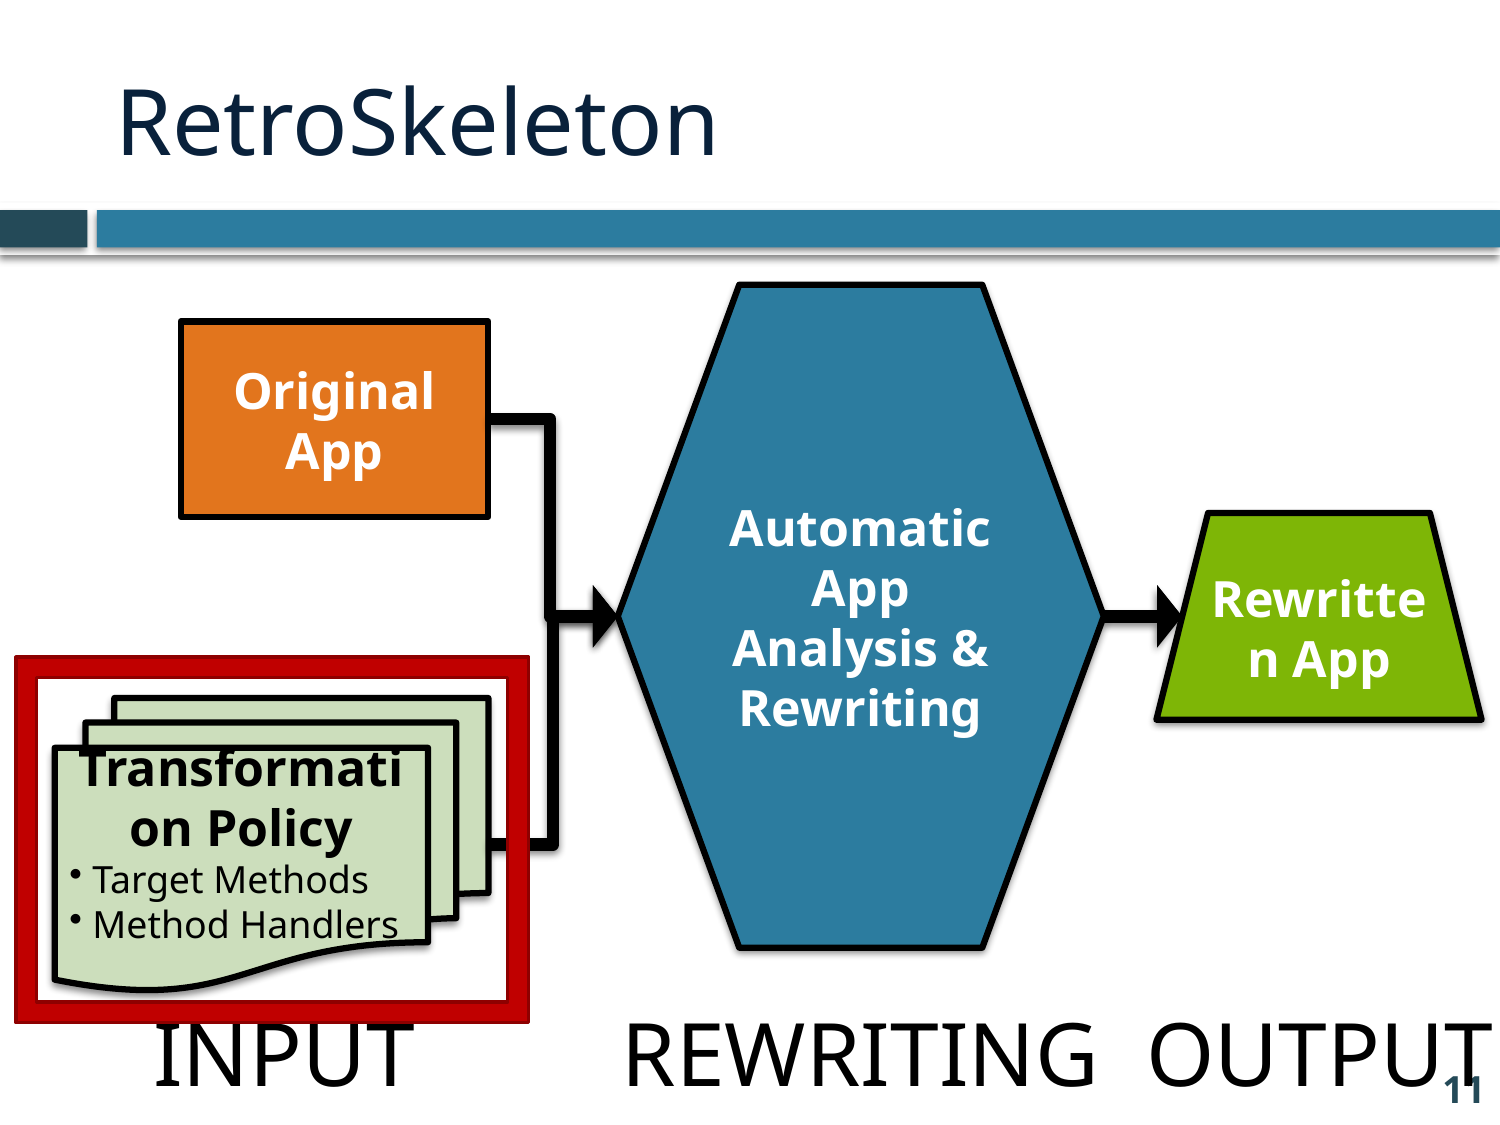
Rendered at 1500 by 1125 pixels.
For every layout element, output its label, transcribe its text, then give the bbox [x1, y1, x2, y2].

text_box Automatic App Analysis & Rewriting [622, 283, 1103, 949]
text_box Original App [179, 320, 490, 518]
text_box Rewritten App [1155, 512, 1483, 721]
text_box INPUT [138, 991, 431, 1000]
text_box REWRITING [607, 991, 1115, 1112]
text_box Transformation Policy Target Methods Method Handlers [53, 697, 490, 991]
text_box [488, 418, 619, 615]
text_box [488, 615, 619, 845]
text_box INPUT [138, 1024, 431, 1112]
title RetroSkeleton [100, 37, 1438, 200]
text_box OUTPUT [1131, 991, 1500, 1112]
slide_number 11 [1412, 1055, 1500, 1125]
text_box [14, 655, 530, 1024]
